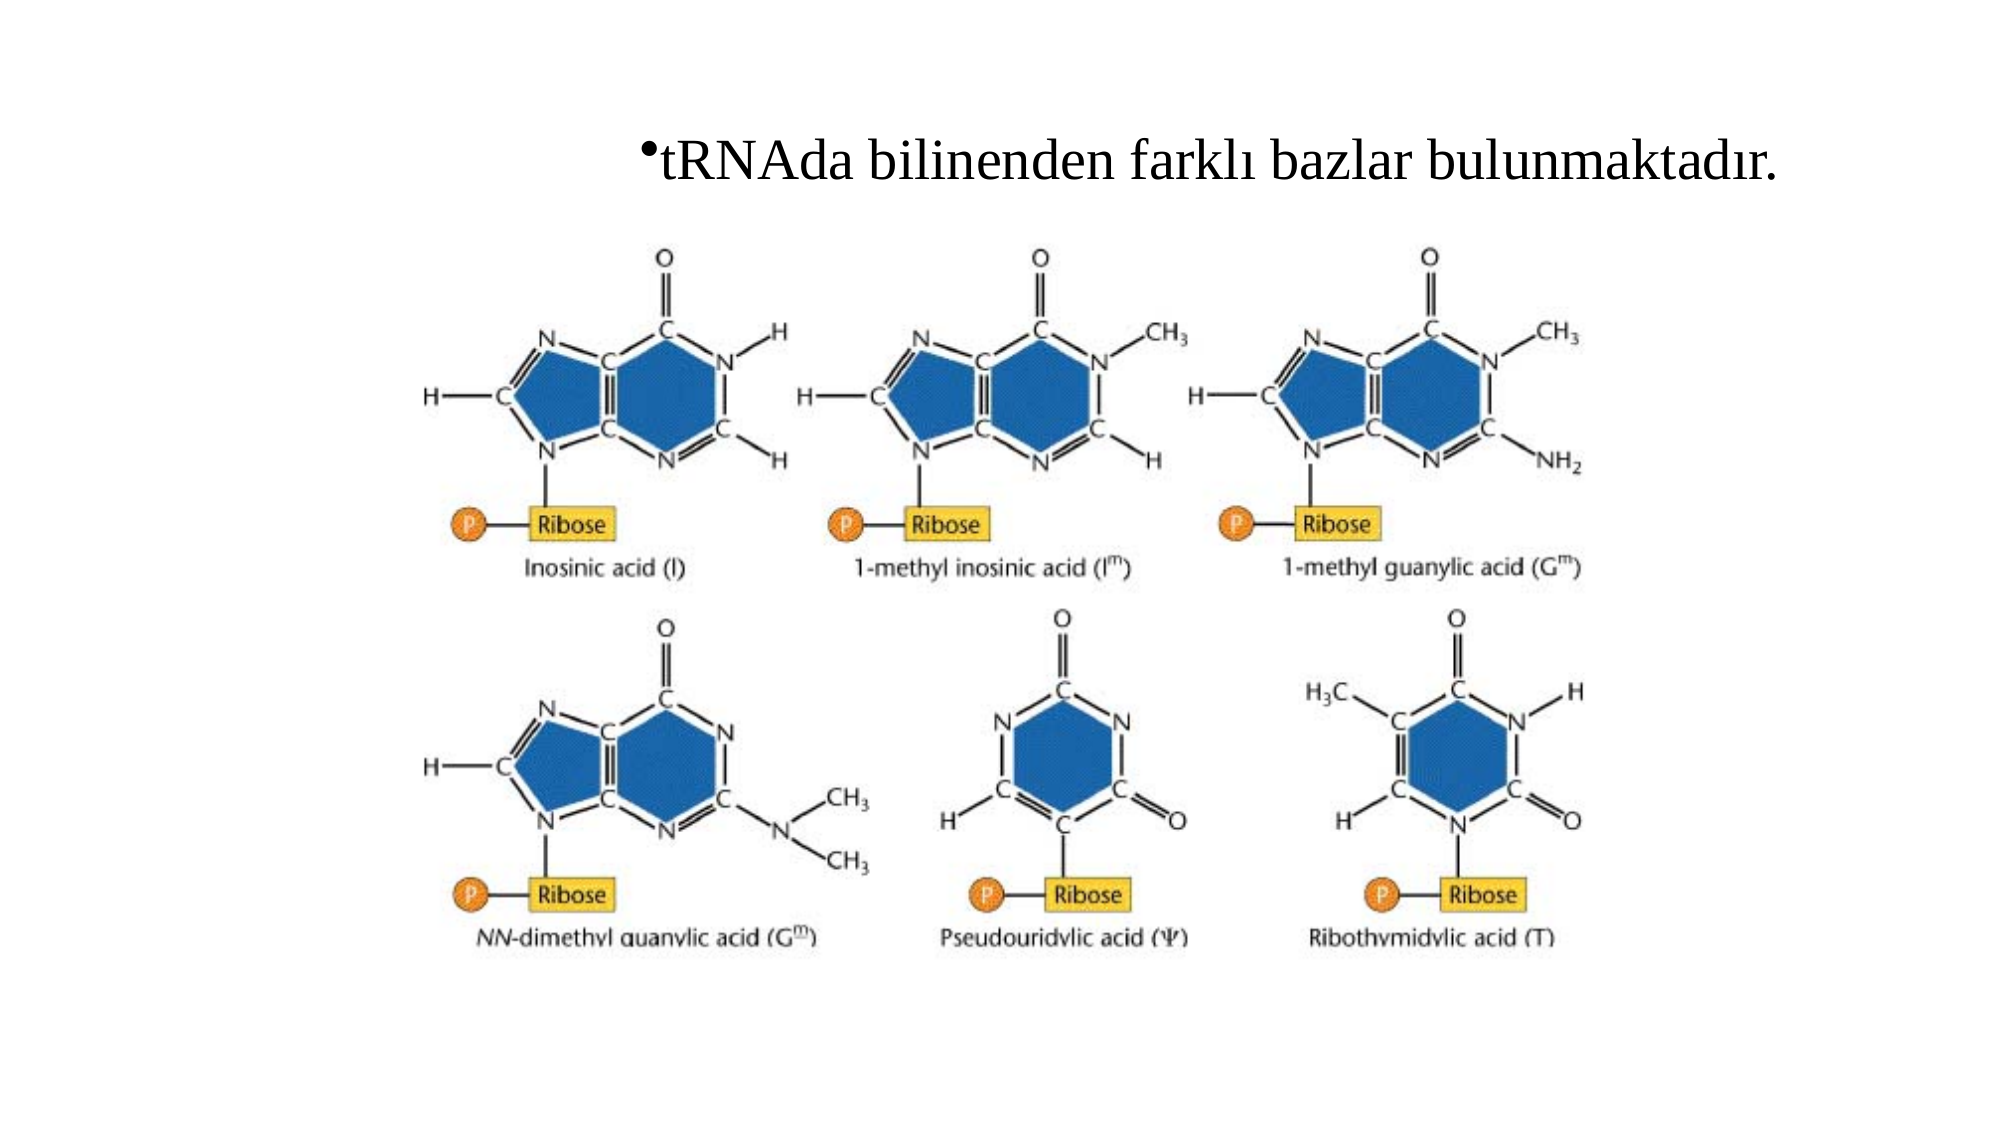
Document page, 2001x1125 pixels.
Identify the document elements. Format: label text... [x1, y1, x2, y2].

text_box tRNAda bilinenden farklı bazlar bulunmaktadır. [624, 113, 1942, 199]
picture [409, 196, 1601, 991]
